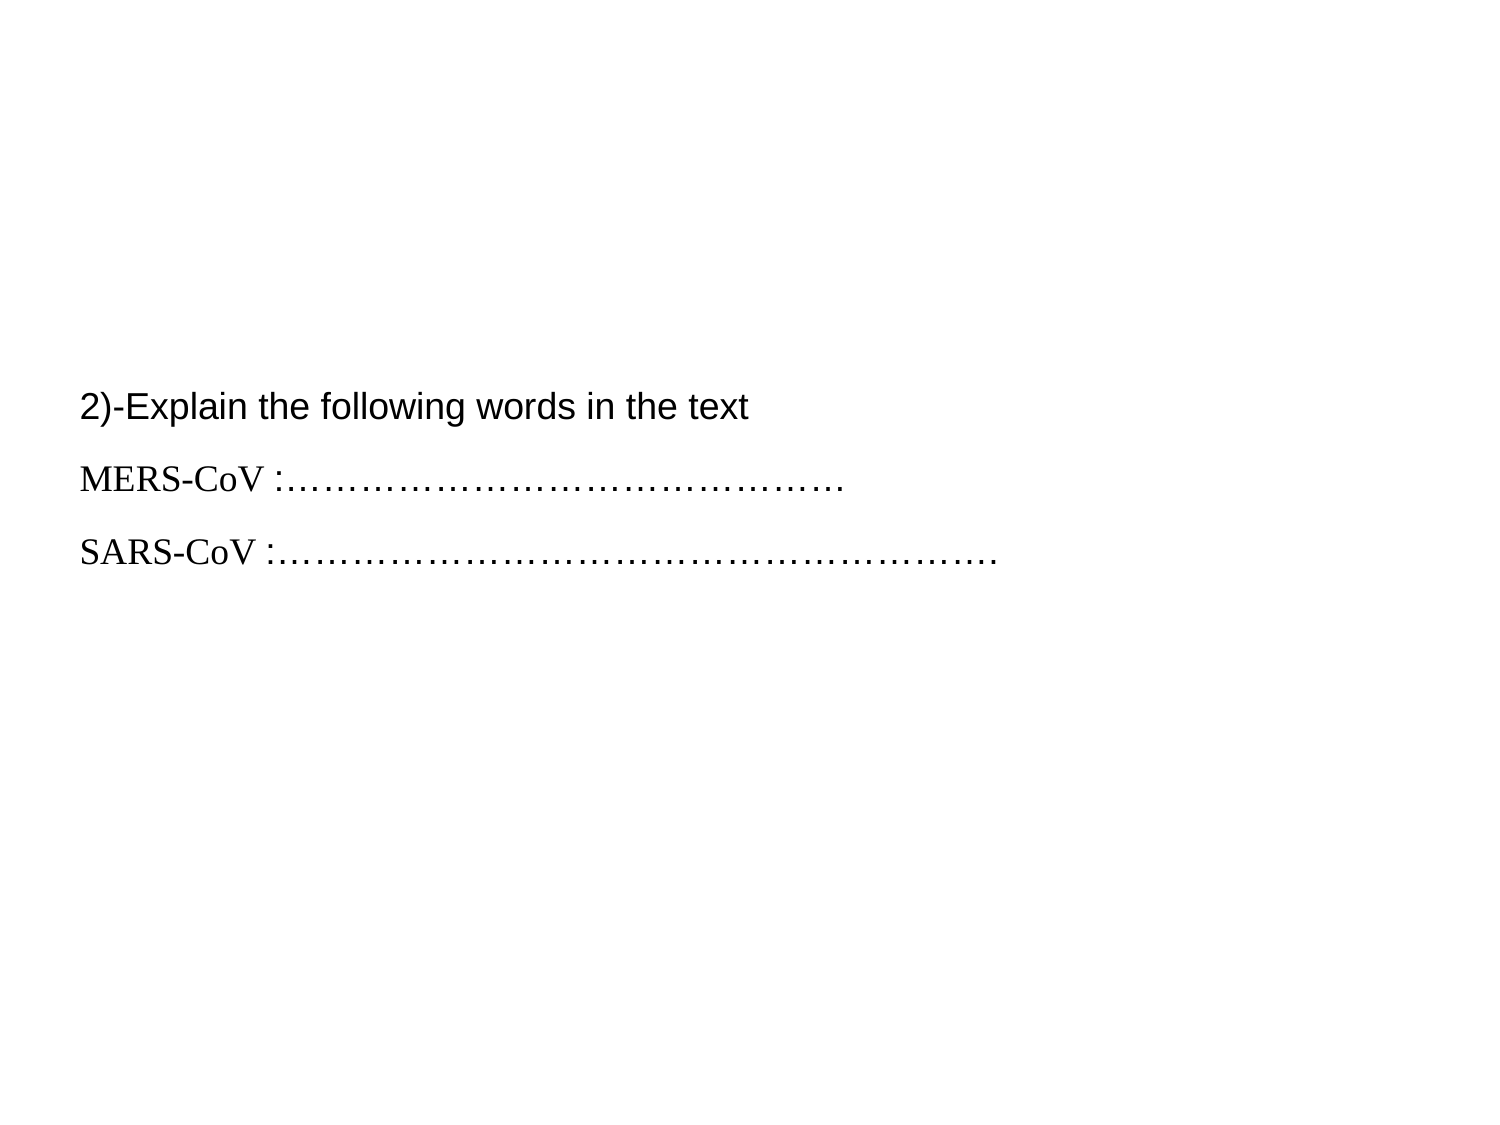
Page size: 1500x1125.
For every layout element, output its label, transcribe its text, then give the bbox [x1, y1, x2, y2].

text_box 2)-Explain the following words in the text MERS-CoV :……………………………………… SARS-CoV :…………………………………………………. [64, 367, 1447, 652]
